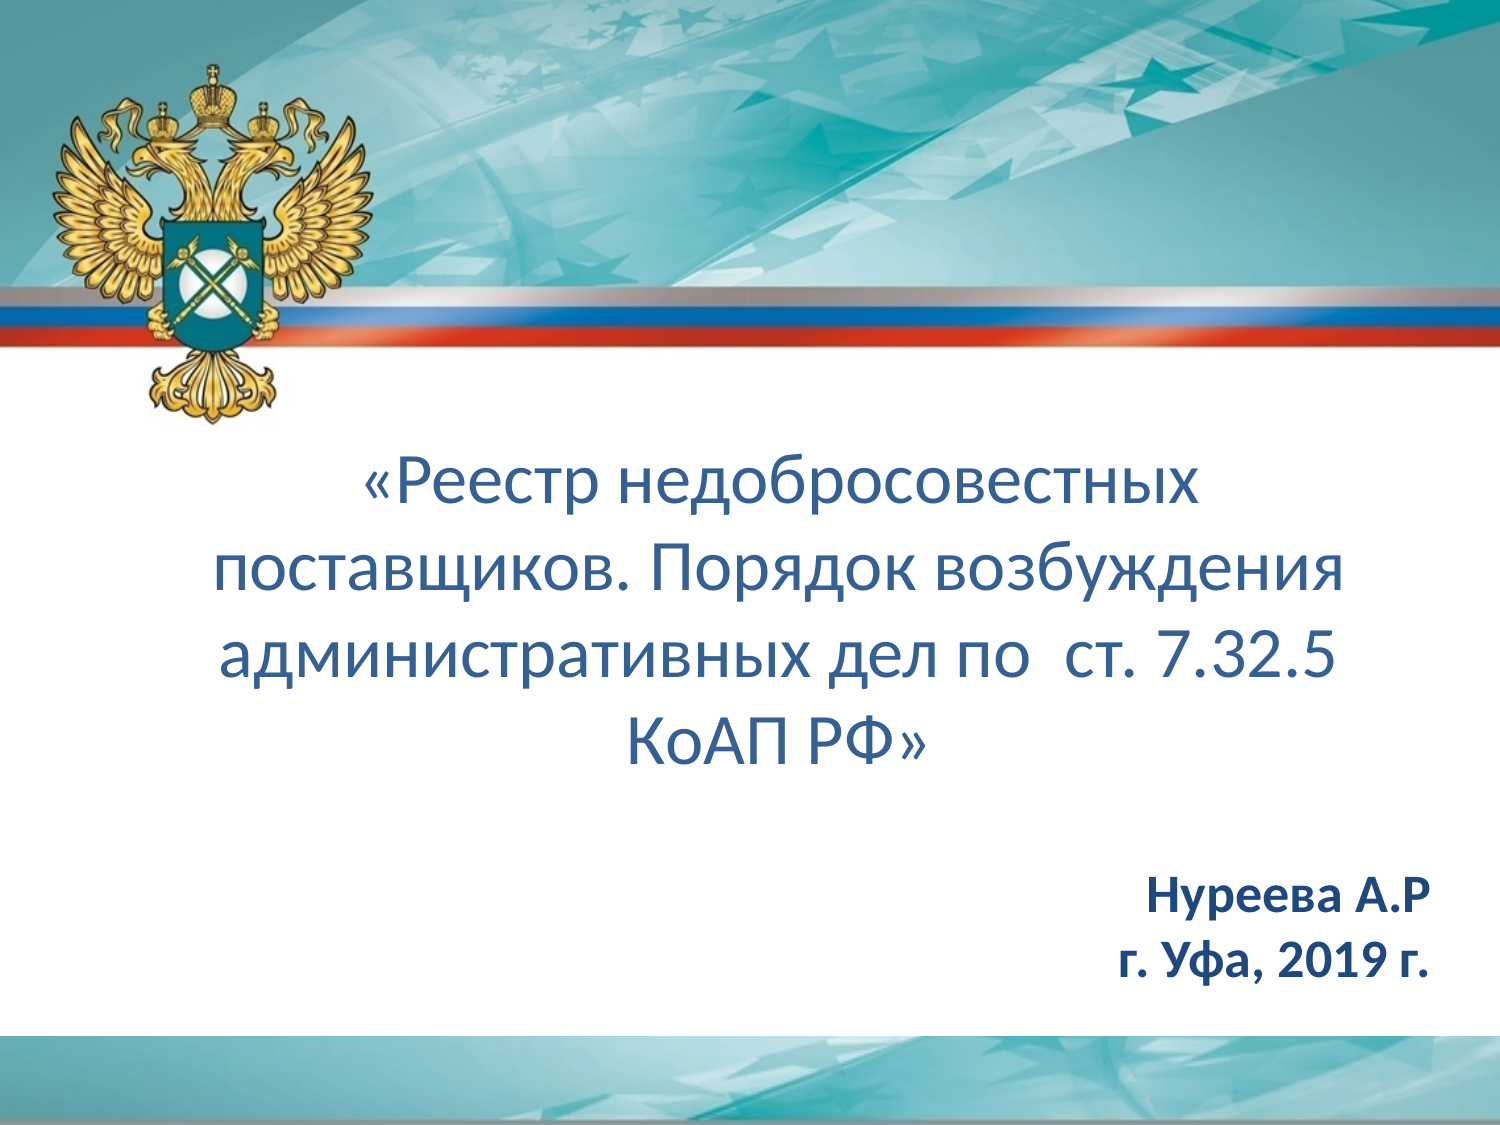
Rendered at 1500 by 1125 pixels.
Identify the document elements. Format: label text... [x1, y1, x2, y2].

text_box Нуреева А.Р г. Уфа, 2019 г. [295, 786, 1447, 1035]
picture [0, 0, 1500, 429]
picture [0, 1036, 1500, 1125]
title «Реестр недобросовестных поставщиков. Порядок возбуждения административных дел по ст. 7.32.5 КоАП РФ» [159, 437, 1400, 787]
